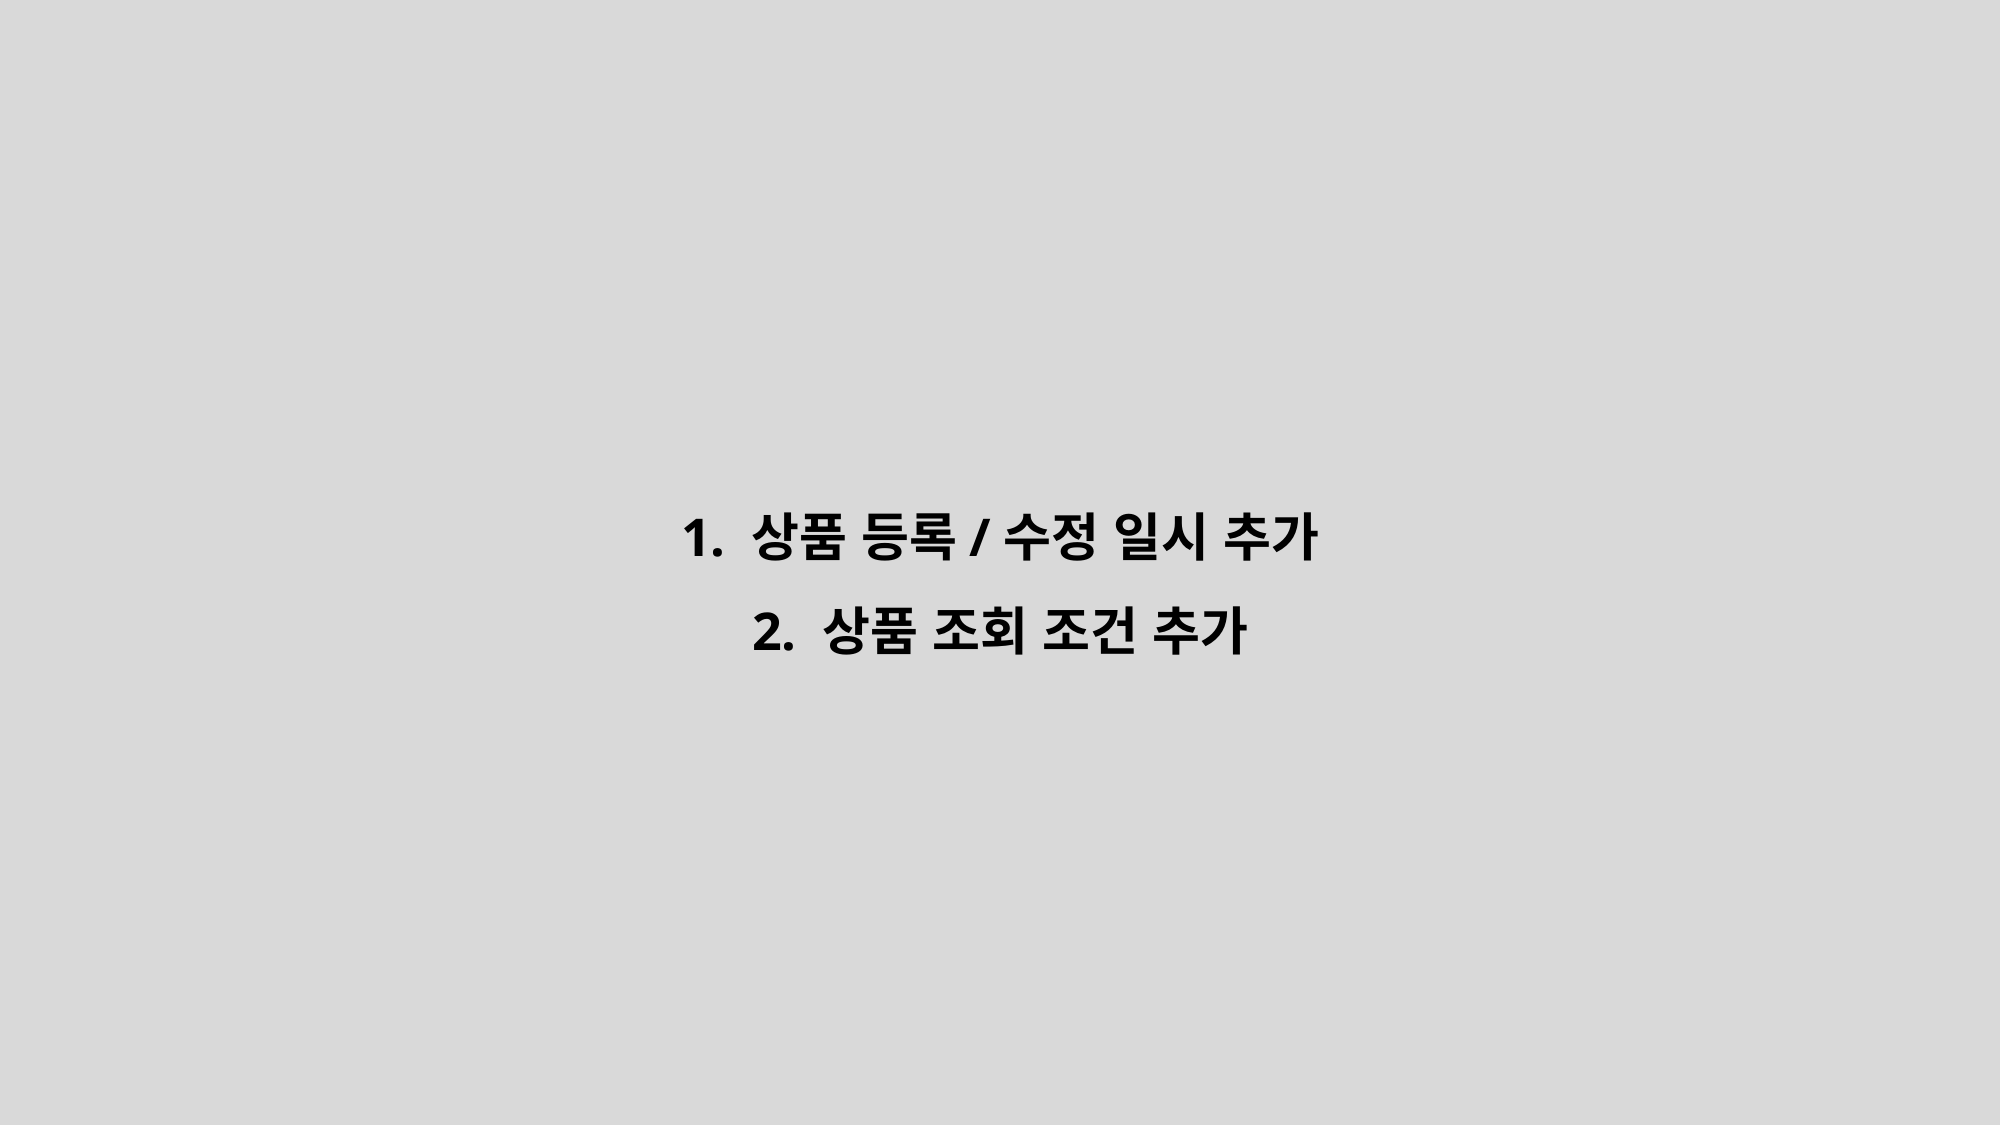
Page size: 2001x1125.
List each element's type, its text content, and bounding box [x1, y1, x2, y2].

text_box 1. 상품 등록/수정 일시 추가 2. 상품 조회 조건 추가 [401, 465, 1599, 669]
